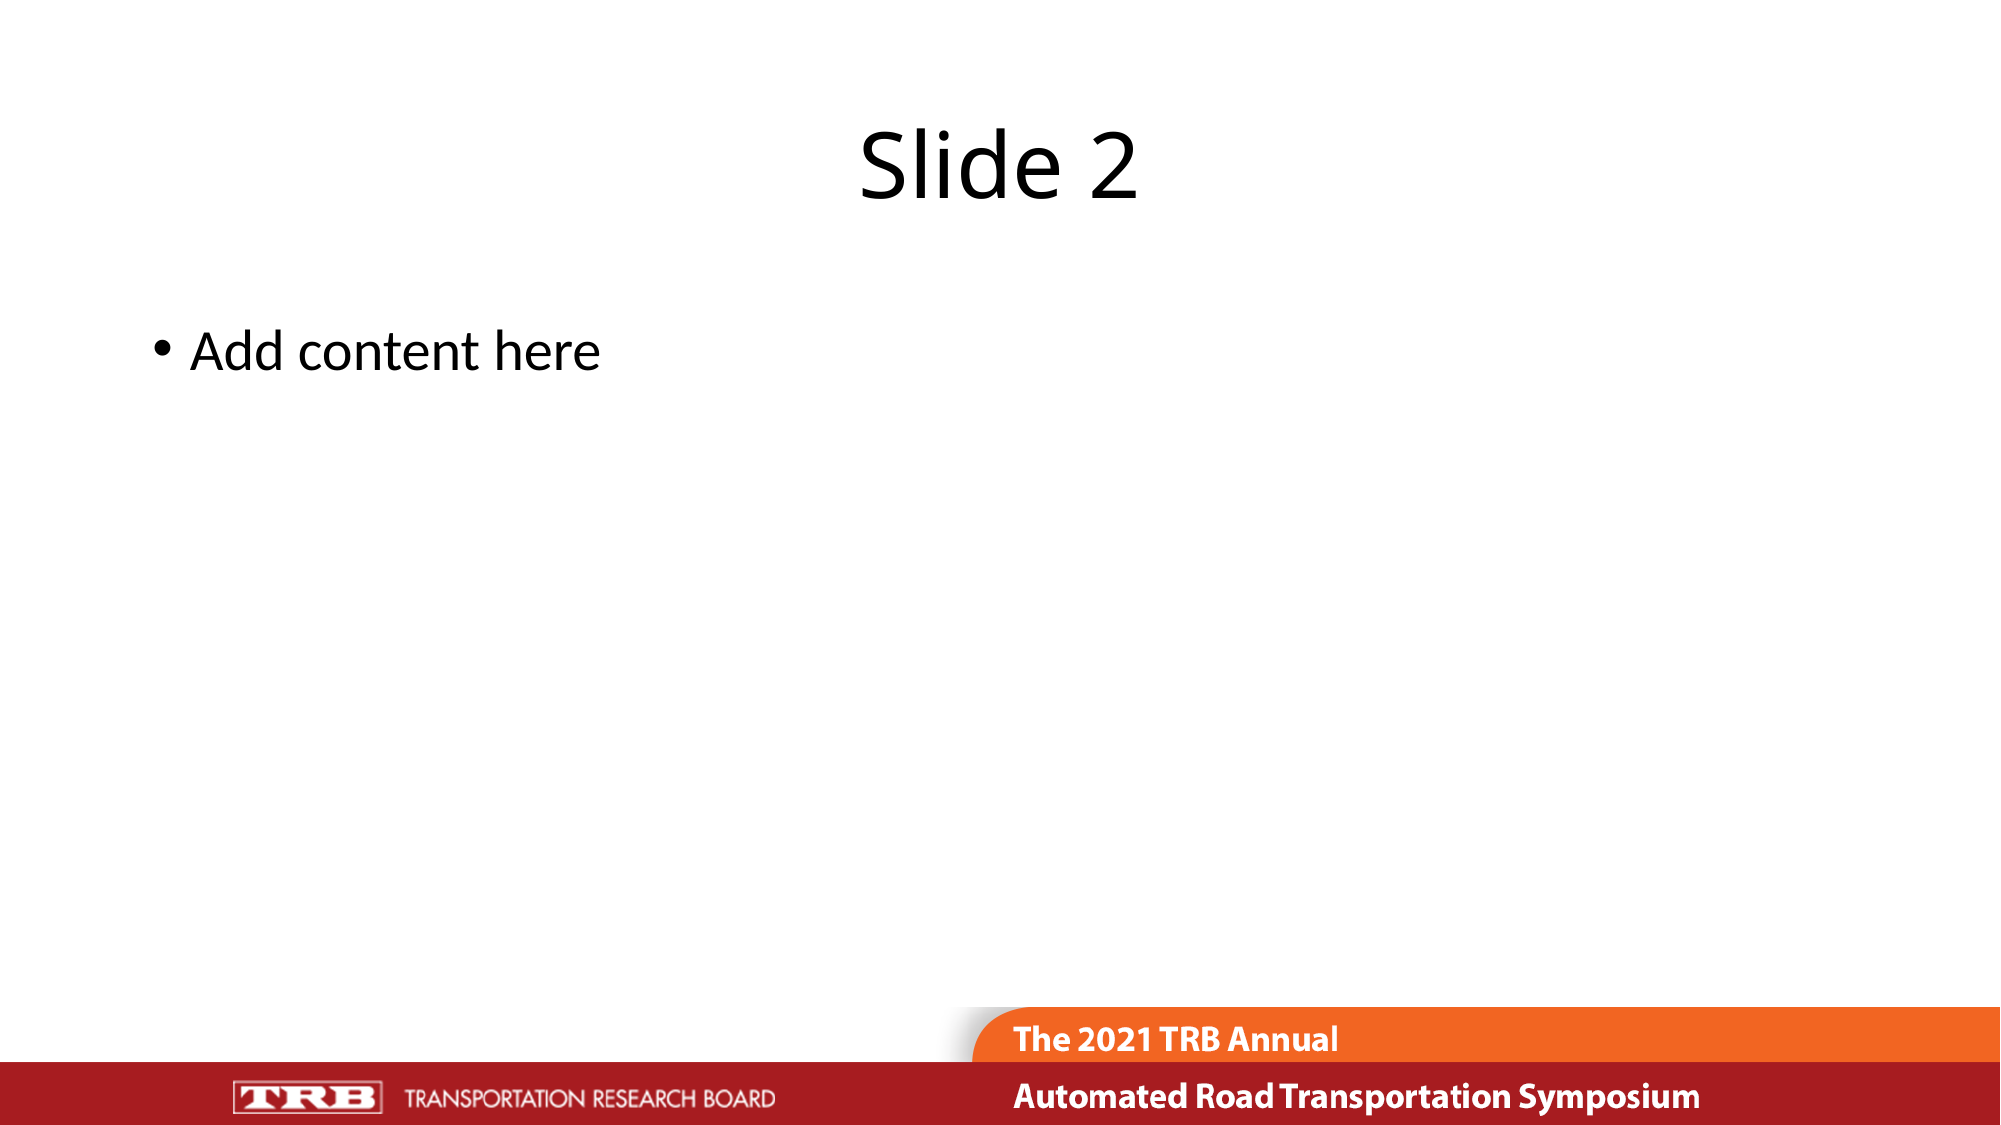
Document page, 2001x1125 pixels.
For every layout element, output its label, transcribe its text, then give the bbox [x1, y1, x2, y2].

title Slide 2 [137, 59, 1863, 278]
list Add content here [137, 312, 1863, 1007]
picture [0, 1007, 2000, 1125]
